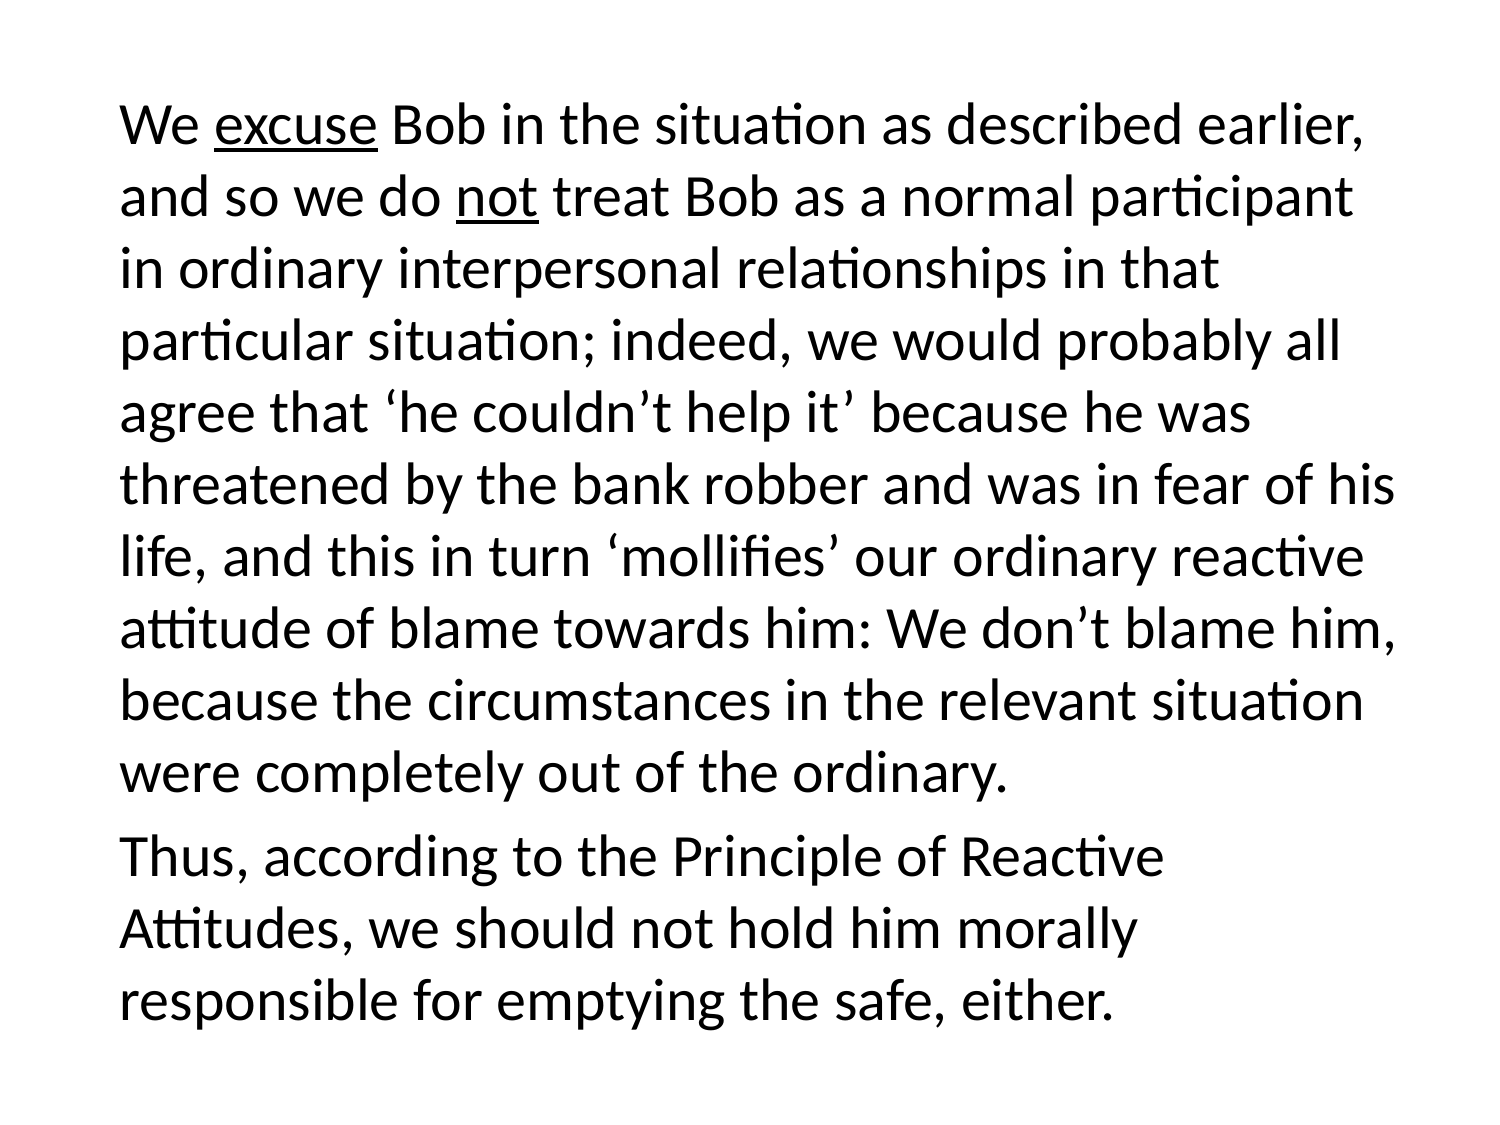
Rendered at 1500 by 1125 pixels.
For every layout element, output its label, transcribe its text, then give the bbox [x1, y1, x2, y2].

list We excuse Bob in the situation as described earlier, and so we do not treat Bob as a normal participant in ordinary interpersonal relationships in that particular situation; indeed, we would probably all agree that ‘he couldn’t help it’ because he was threatened by the bank robber and was in fear of his life, and this in turn ‘mollifies’ our ordinary reactive attitude of blame towards him: We don’t blame him, because the circumstances in the relevant situation were completely out of the ordinary. Thus, according to the Principle of Reactive Attitudes, we should not hold him morally responsible for emptying the safe, either. [49, 76, 1425, 1096]
